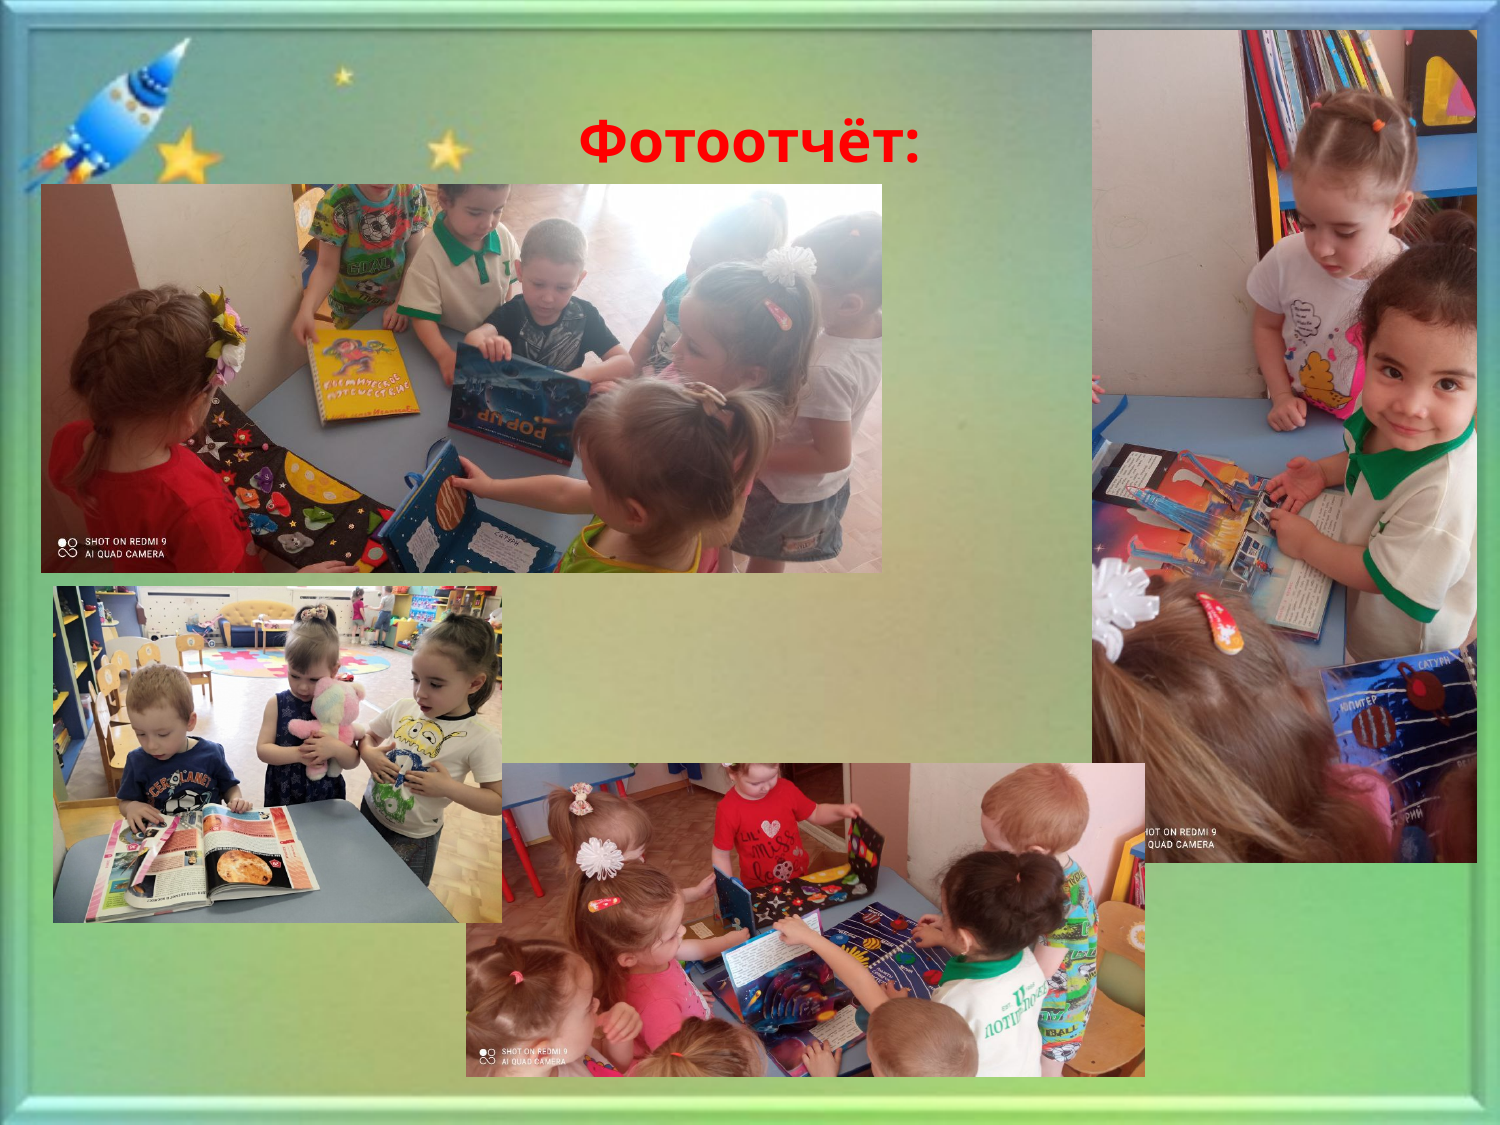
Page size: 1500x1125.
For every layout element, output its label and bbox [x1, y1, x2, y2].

picture [0, 0, 1500, 1125]
list [40, 184, 882, 573]
